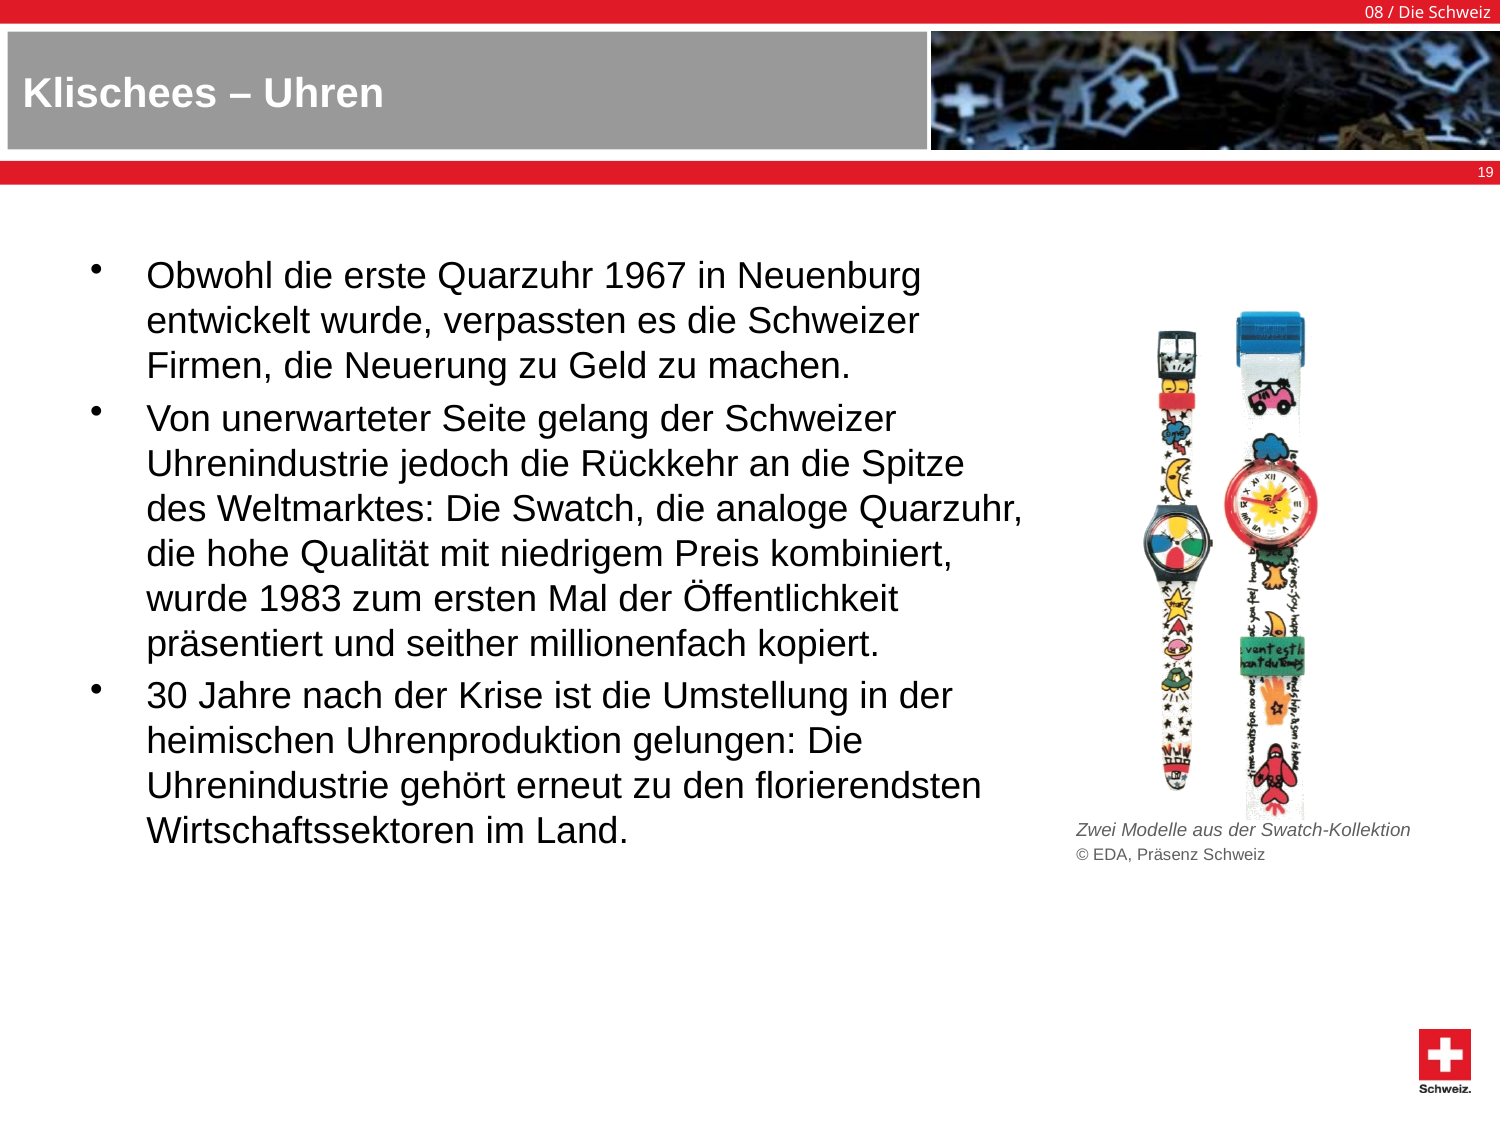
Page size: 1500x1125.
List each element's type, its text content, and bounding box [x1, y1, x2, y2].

text_box Zwei Modelle aus der Swatch-Kollektion © EDA, Präsenz Schweiz [1061, 810, 1426, 872]
picture [1419, 1029, 1471, 1093]
list Obwohl die erste Quarzuhr 1967 in Neuenburg entwickelt wurde, verpassten es die Schweizer Firmen, die Neuerung zu Geld zu machen. Von unerwarteter Seite gelang der Schweizer Uhrenindustrie jedoch die Rückkehr an die Spitze des Weltmarktes: Die Swatch, die analoge Quarzuhr, die hohe Qualität mit niedrigem Preis kombiniert, wurde 1983 zum ersten Mal der Öffentlichkeit präsentiert und seither millionenfach kopiert. 30 Jahre nach der Krise ist die Umstellung in der heimischen Uhrenproduktion gelungen: Die Uhrenindustrie gehört erneut zu den florierendsten Wirtschaftssektoren im Land. [75, 243, 1046, 986]
slide_number 19 [1158, 154, 1500, 234]
title Klischees – Uhren [7, 31, 928, 150]
picture [931, 31, 1500, 150]
picture [1139, 304, 1325, 820]
